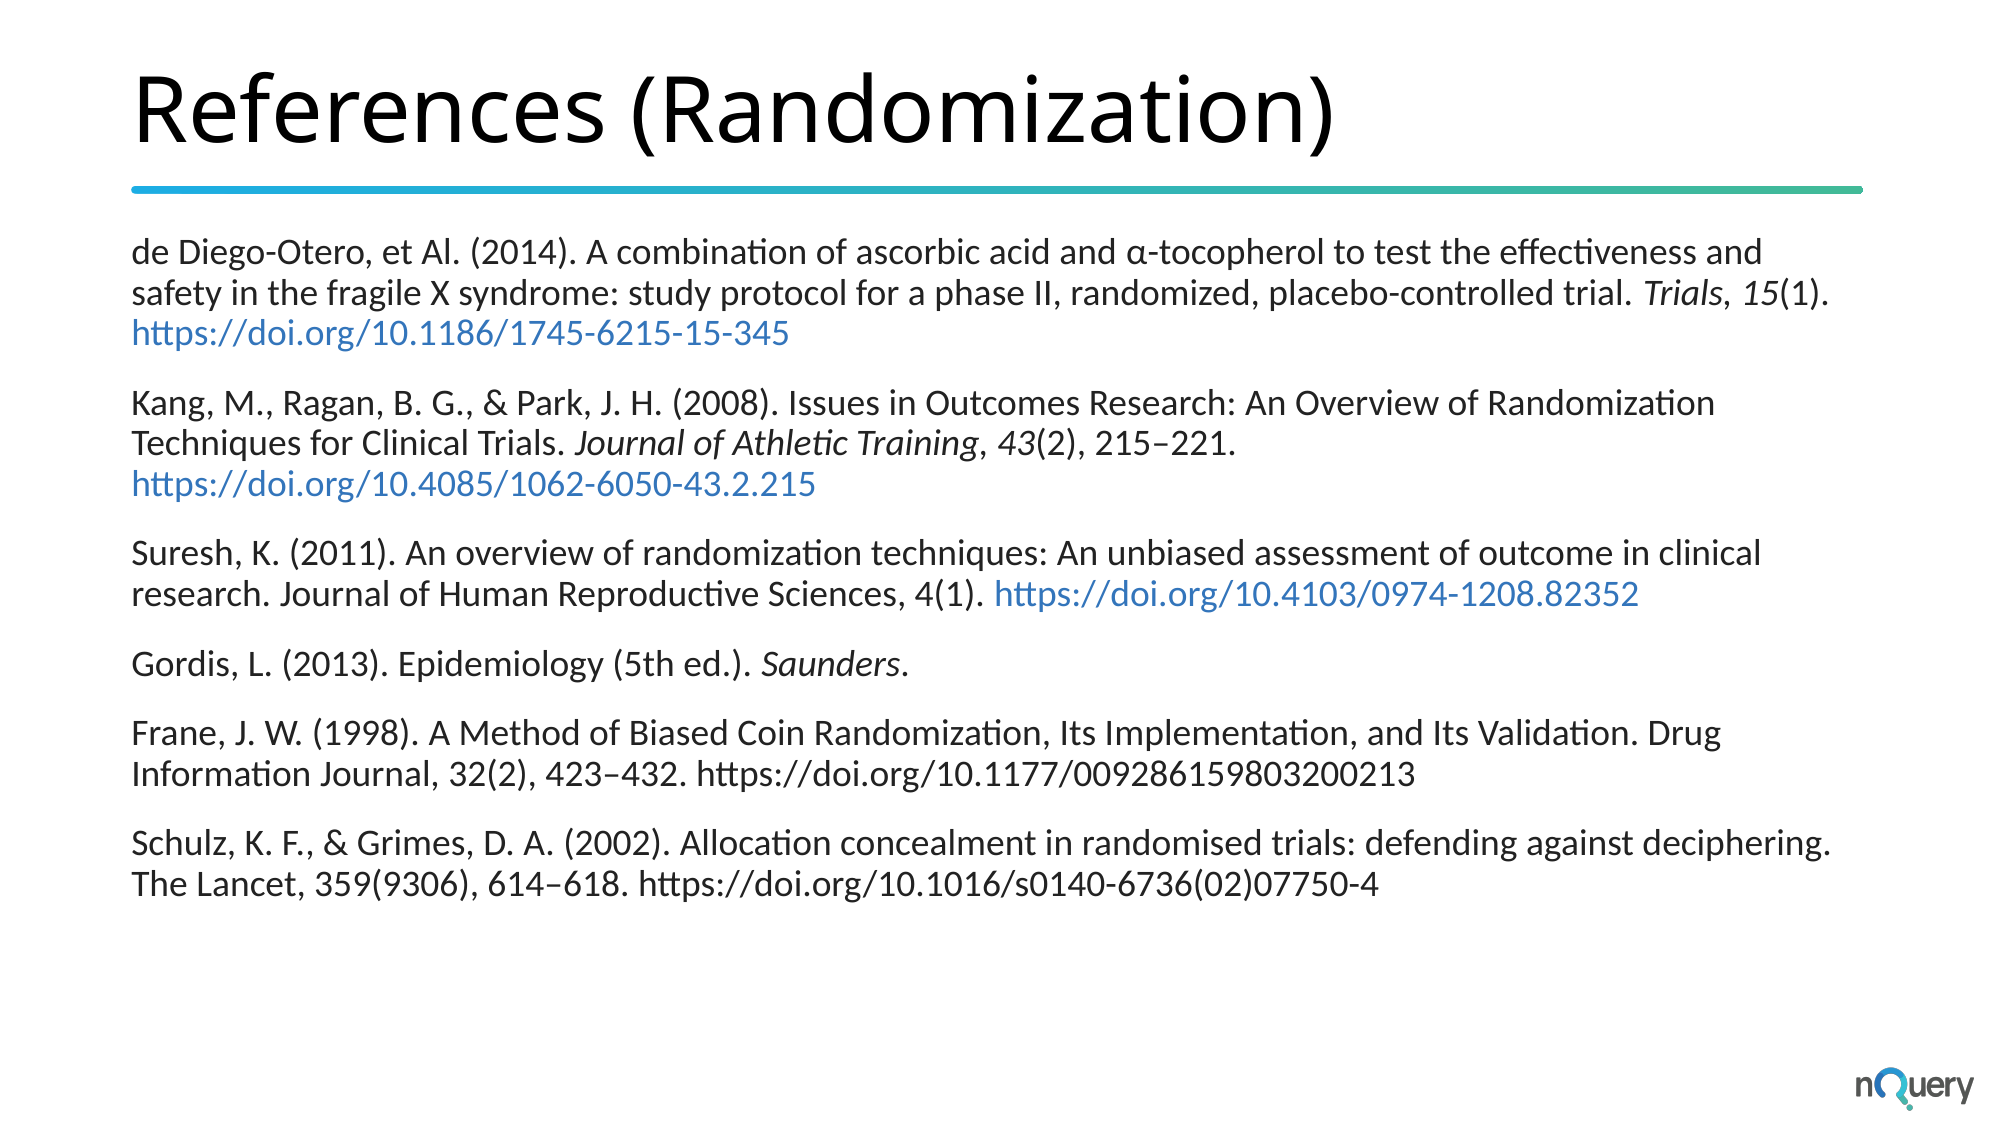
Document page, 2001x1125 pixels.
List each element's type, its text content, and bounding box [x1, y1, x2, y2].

text_box de Diego-Otero, et Al. (2014). A combination of ascorbic acid and α-tocopherol to test the effectiveness and safety in the fragile X syndrome: study protocol for a phase II, randomized, placebo-controlled trial. Trials, 15(1). https://doi.org/10.1186/1745-6215-15-345 Kang, M., Ragan, B. G., & Park, J. H. (2008). Issues in Outcomes Research: An Overview of Randomization Techniques for Clinical Trials. Journal of Athletic Training, 43(2), 215–221. https://doi.org/10.4085/1062-6050-43.2.215 Suresh, K. (2011). An overview of randomization techniques: An unbiased assessment of outcome in clinical research. Journal of Human Reproductive Sciences, 4(1). https://doi.org/10.4103/0974-1208.82352 Gordis, L. (2013). Epidemiology (5th ed.). Saunders. Frane, J. W. (1998). A Method of Biased Coin Randomization, Its Implementation, and Its Validation. Drug Information Journal, 32(2), 423–432. https://doi.org/10.1177/009286159803200213 Schulz, K. F., & Grimes, D. A. (2002). Allocation concealment in randomised trials: defending against deciphering. The Lancet, 359(9306), 614–618. https://doi.org/10.1016/s0140-6736(02)07750-4 [131, 232, 1863, 893]
title References (Randomization) [131, 35, 1863, 163]
picture [1841, 1047, 1989, 1125]
